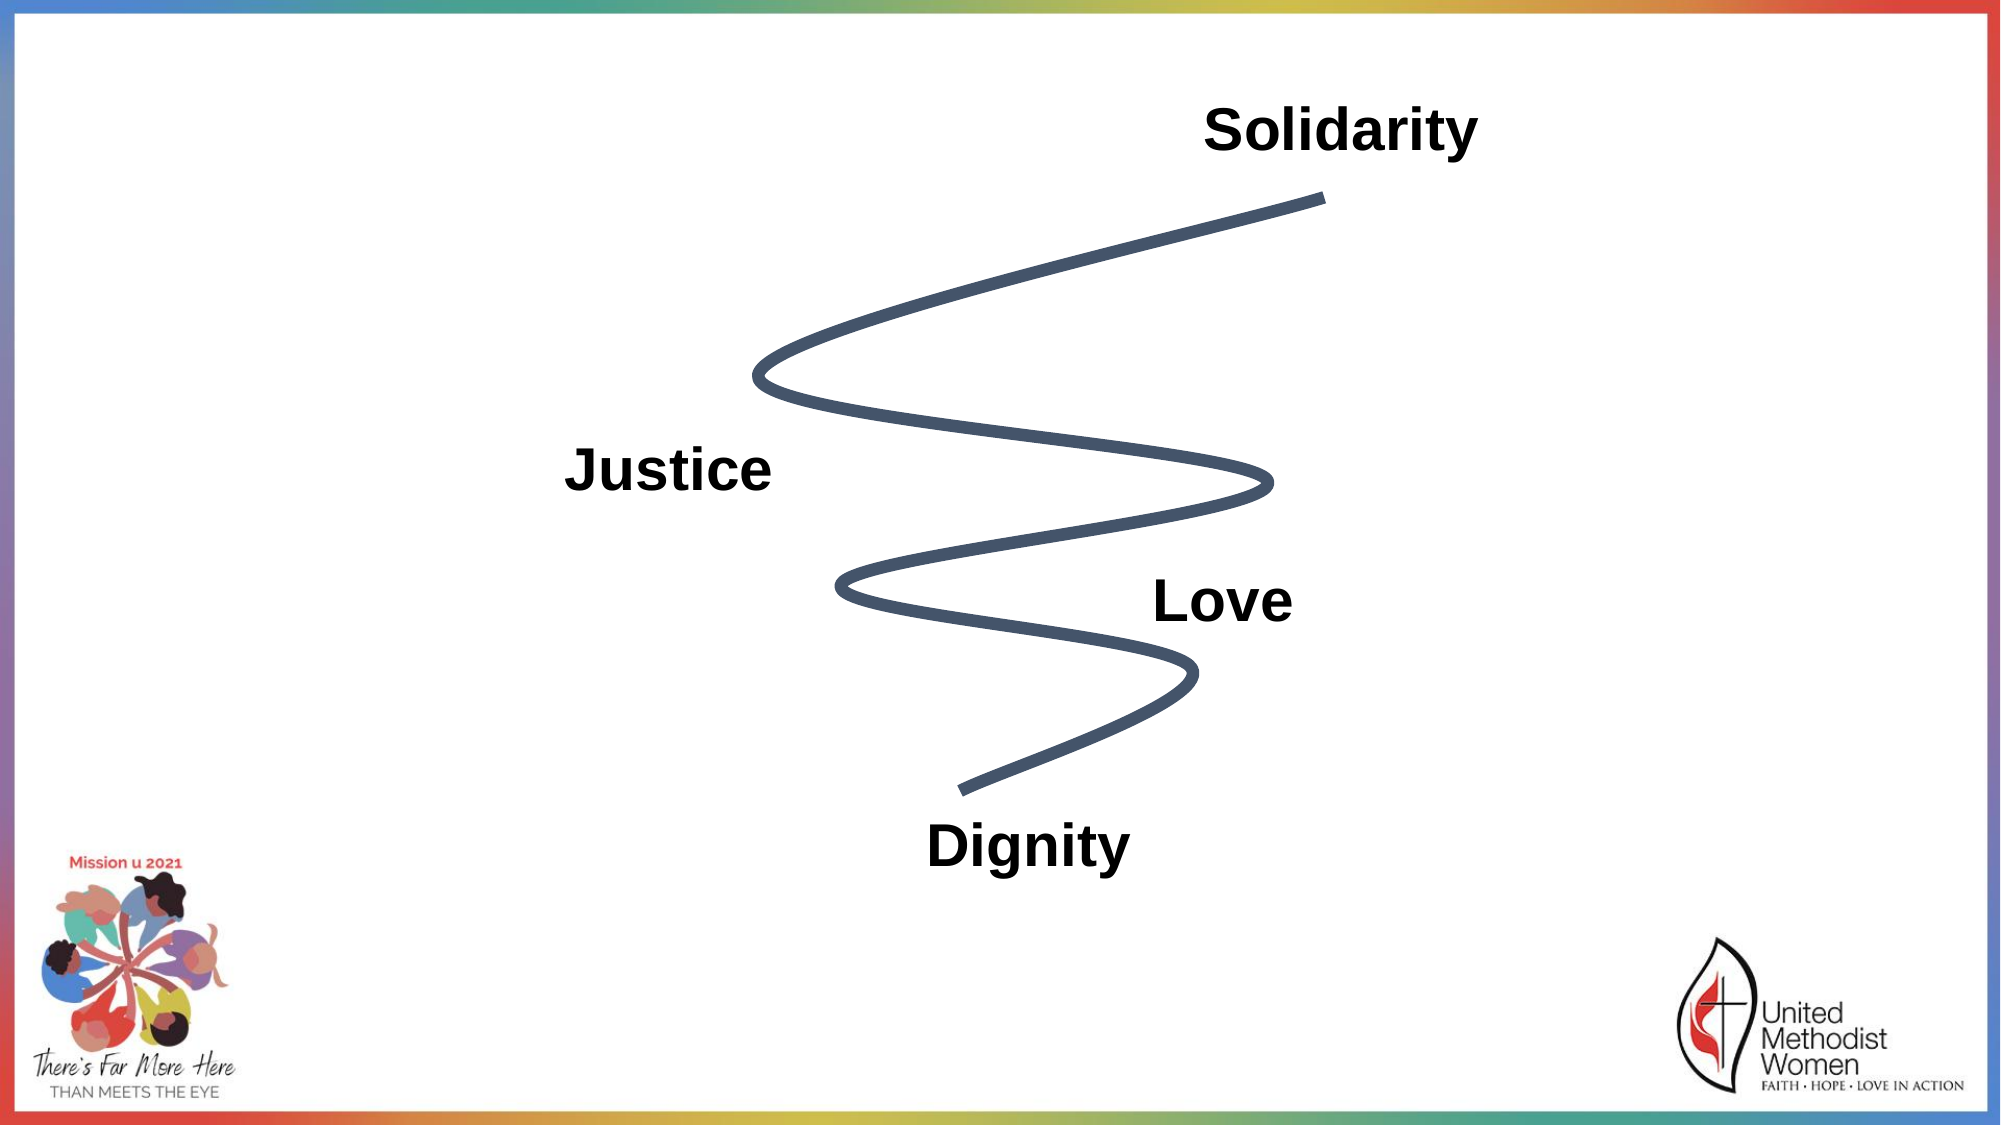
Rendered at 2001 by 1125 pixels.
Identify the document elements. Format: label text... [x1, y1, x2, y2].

text_box Solidarity [911, 74, 1773, 178]
text_box Justice [338, 415, 1000, 518]
picture [0, 0, 2001, 1125]
text_box [758, 197, 1325, 791]
text_box Love [1137, 545, 1865, 649]
text_box Dignity [665, 791, 1392, 894]
